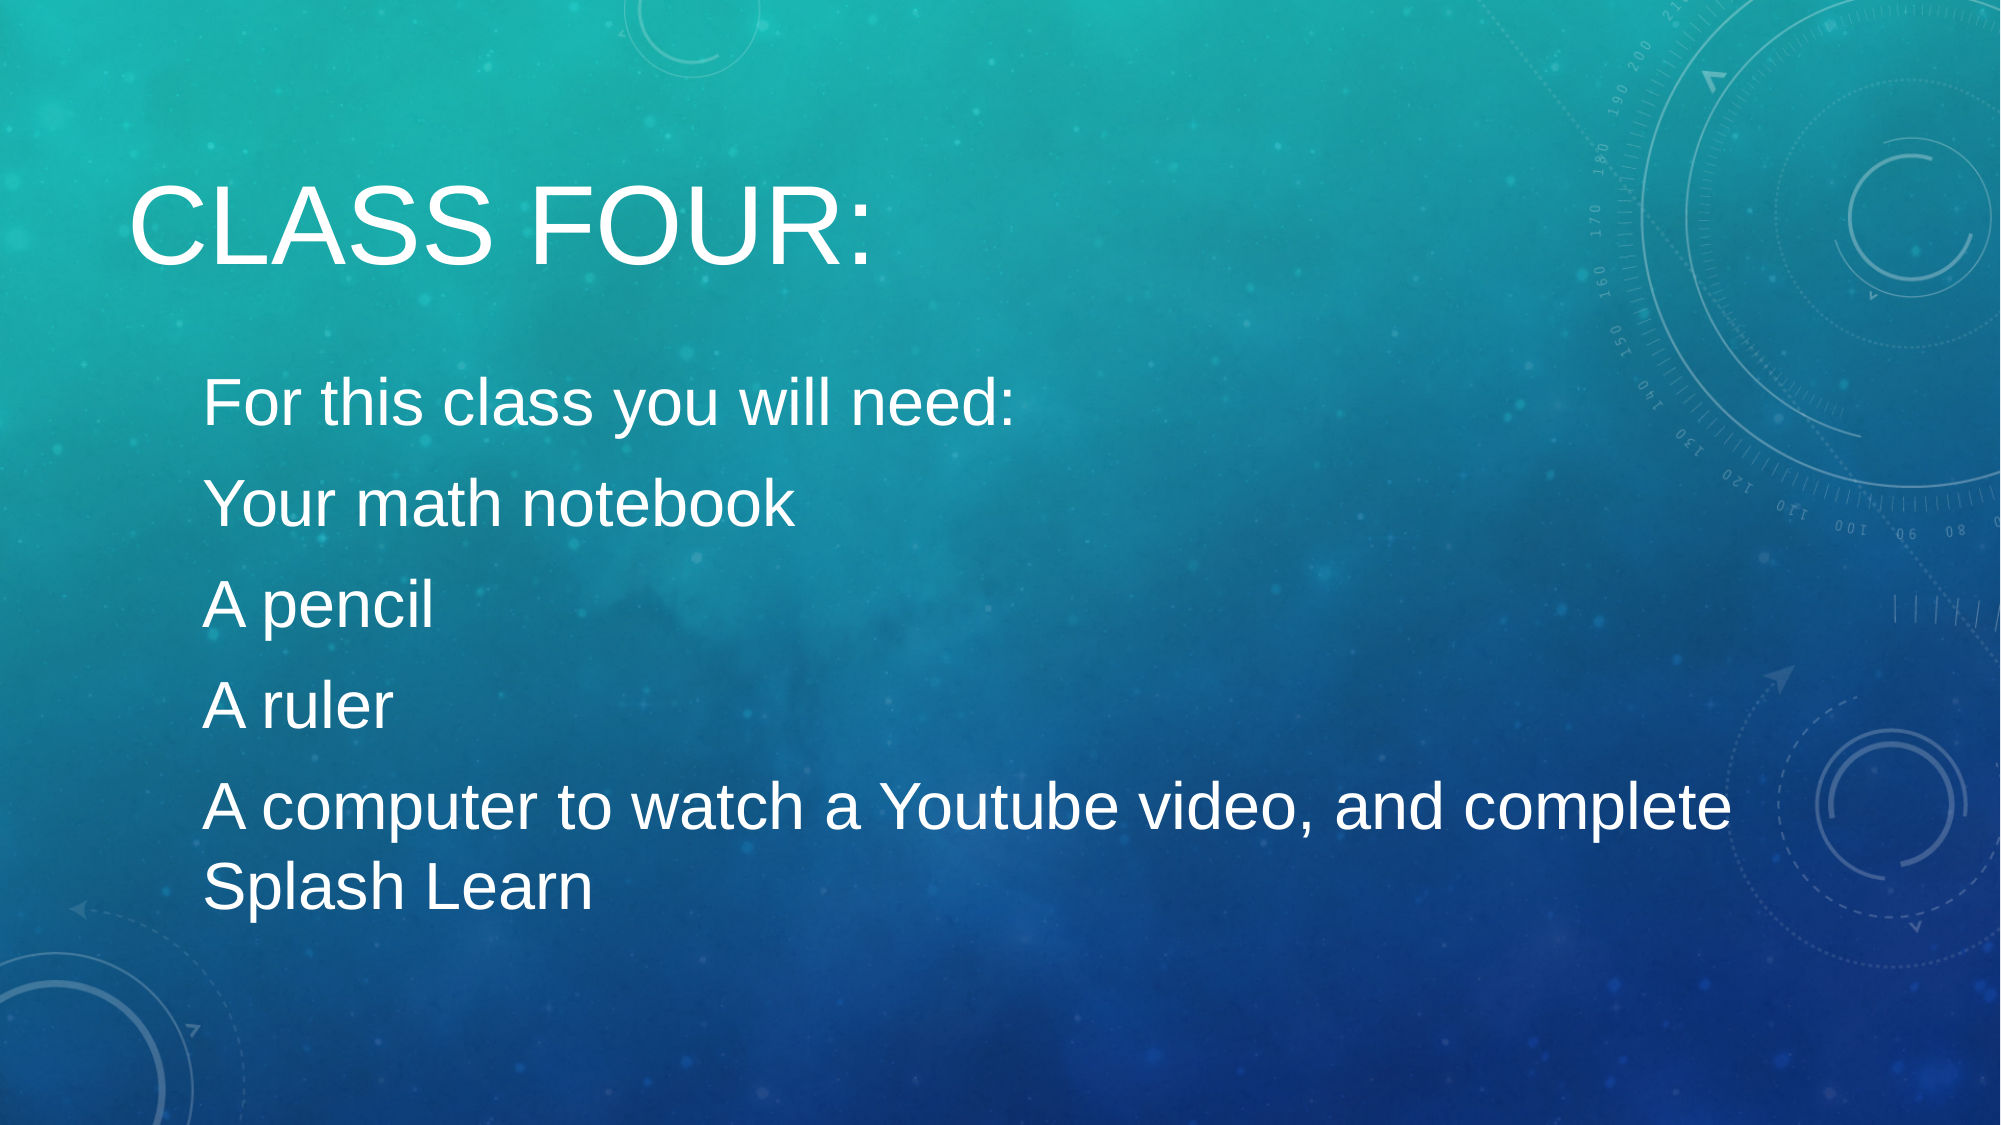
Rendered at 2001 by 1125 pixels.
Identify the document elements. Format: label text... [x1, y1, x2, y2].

list For this class you will need: Your math notebook A pencil A ruler A computer to watch a Youtube video, and complete Splash Learn [112, 351, 1775, 950]
title Class four: [112, 99, 1775, 339]
picture [0, 0, 2001, 1125]
